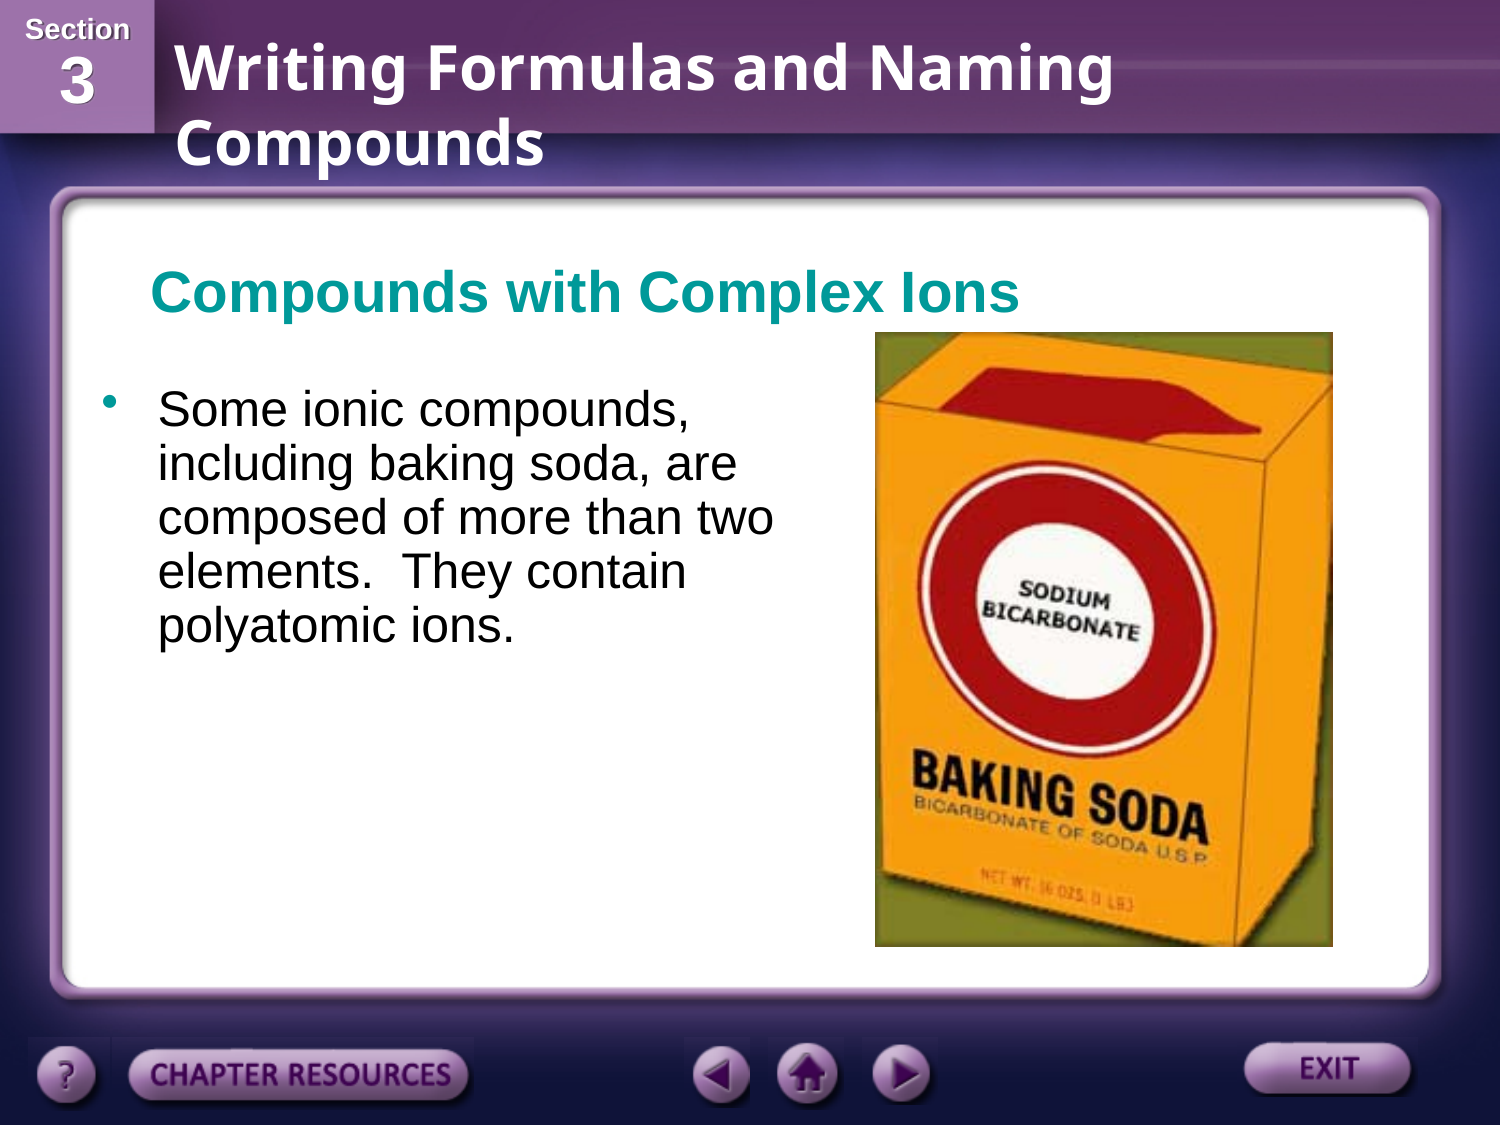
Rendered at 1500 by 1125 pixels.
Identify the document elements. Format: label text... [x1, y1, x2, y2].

text_box Compounds with Complex Ions [136, 254, 1053, 333]
picture [0, 0, 1500, 1125]
text_box Some ionic compounds, including baking soda, are composed of more than two elements. They contain polyatomic ions. [86, 376, 800, 661]
